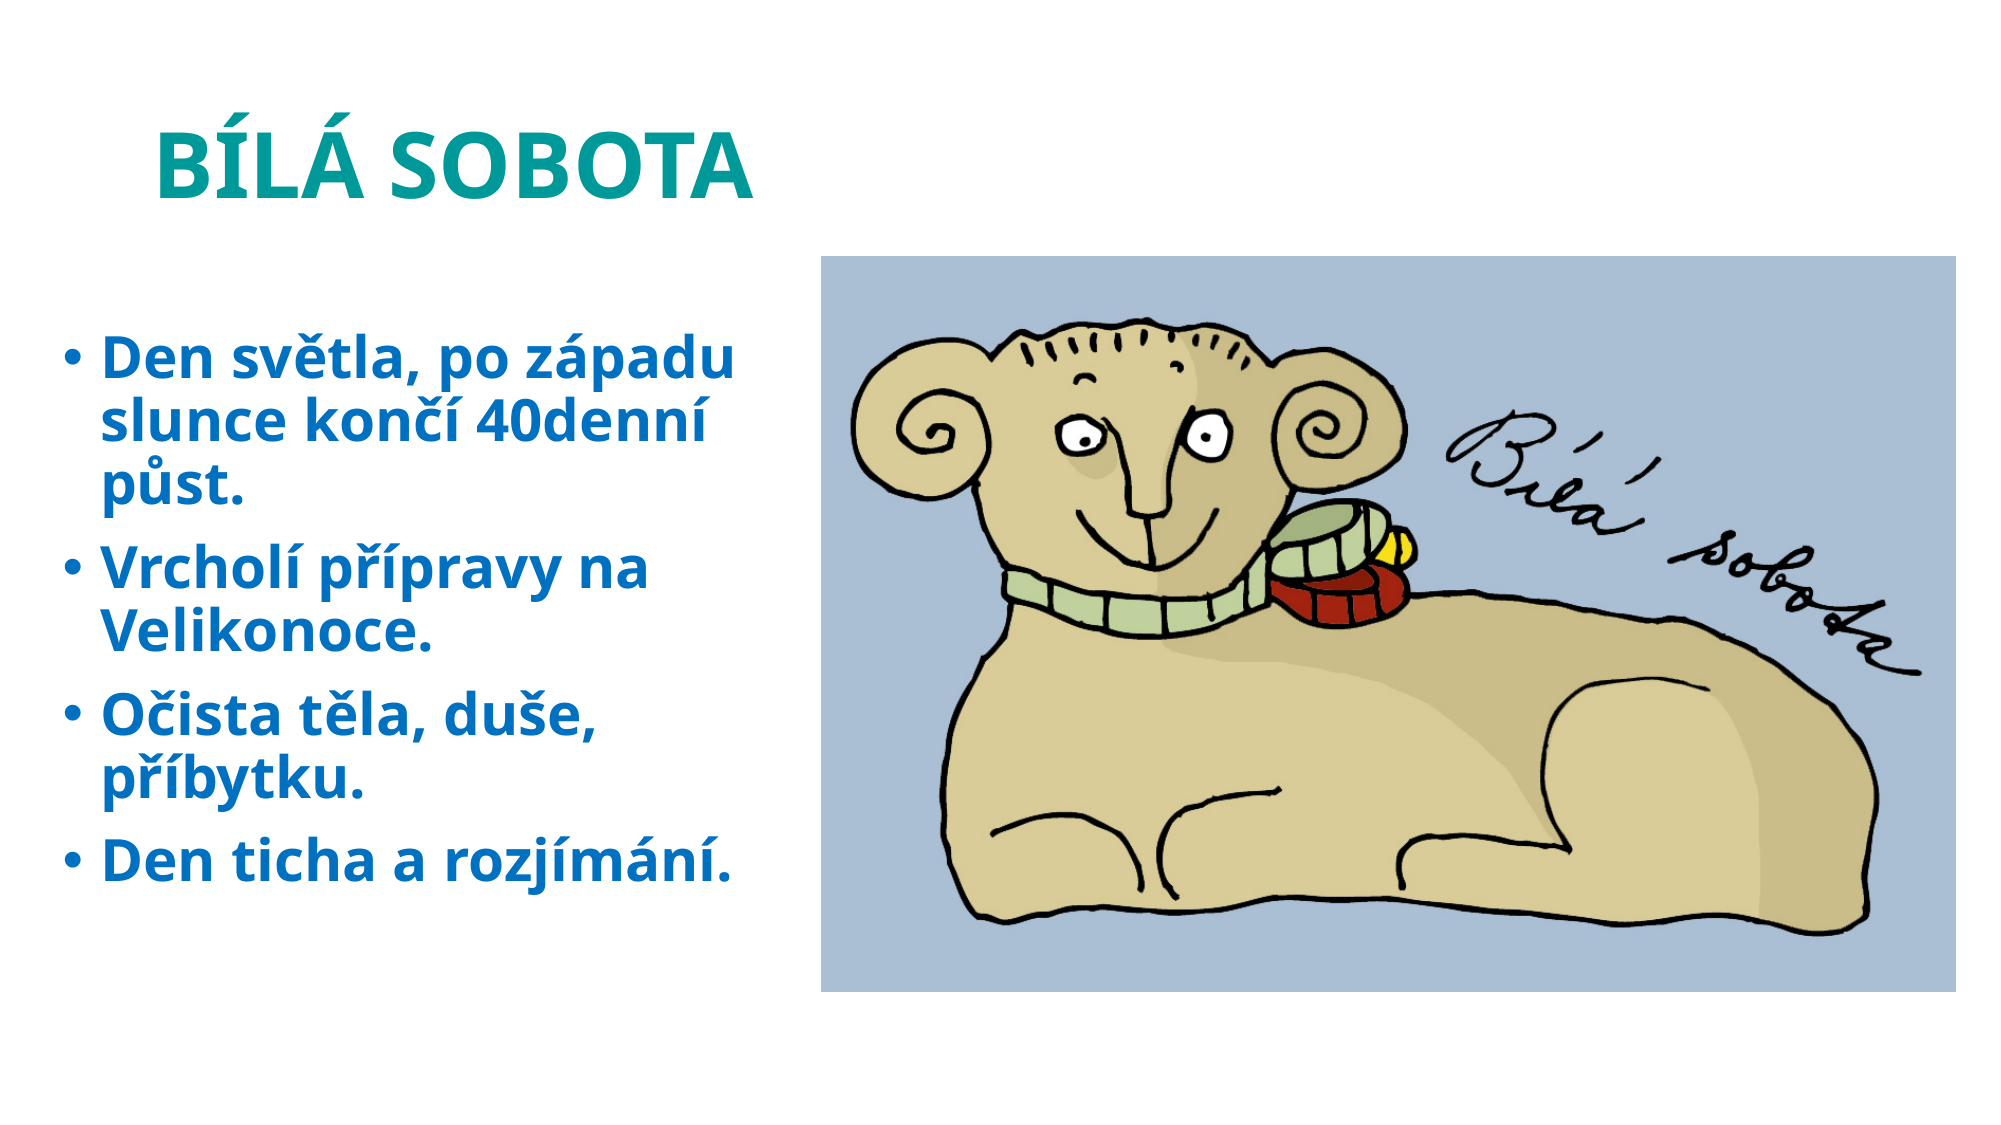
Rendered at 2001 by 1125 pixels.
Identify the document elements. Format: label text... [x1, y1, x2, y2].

list Den světla, po západu slunce končí 40denní půst. Vrcholí přípravy na Velikonoce. Očista těla, duše, příbytku. Den ticha a rozjímání. [47, 320, 760, 1035]
picture [821, 256, 1956, 992]
title BÍLÁ SOBOTA [137, 59, 1863, 278]
